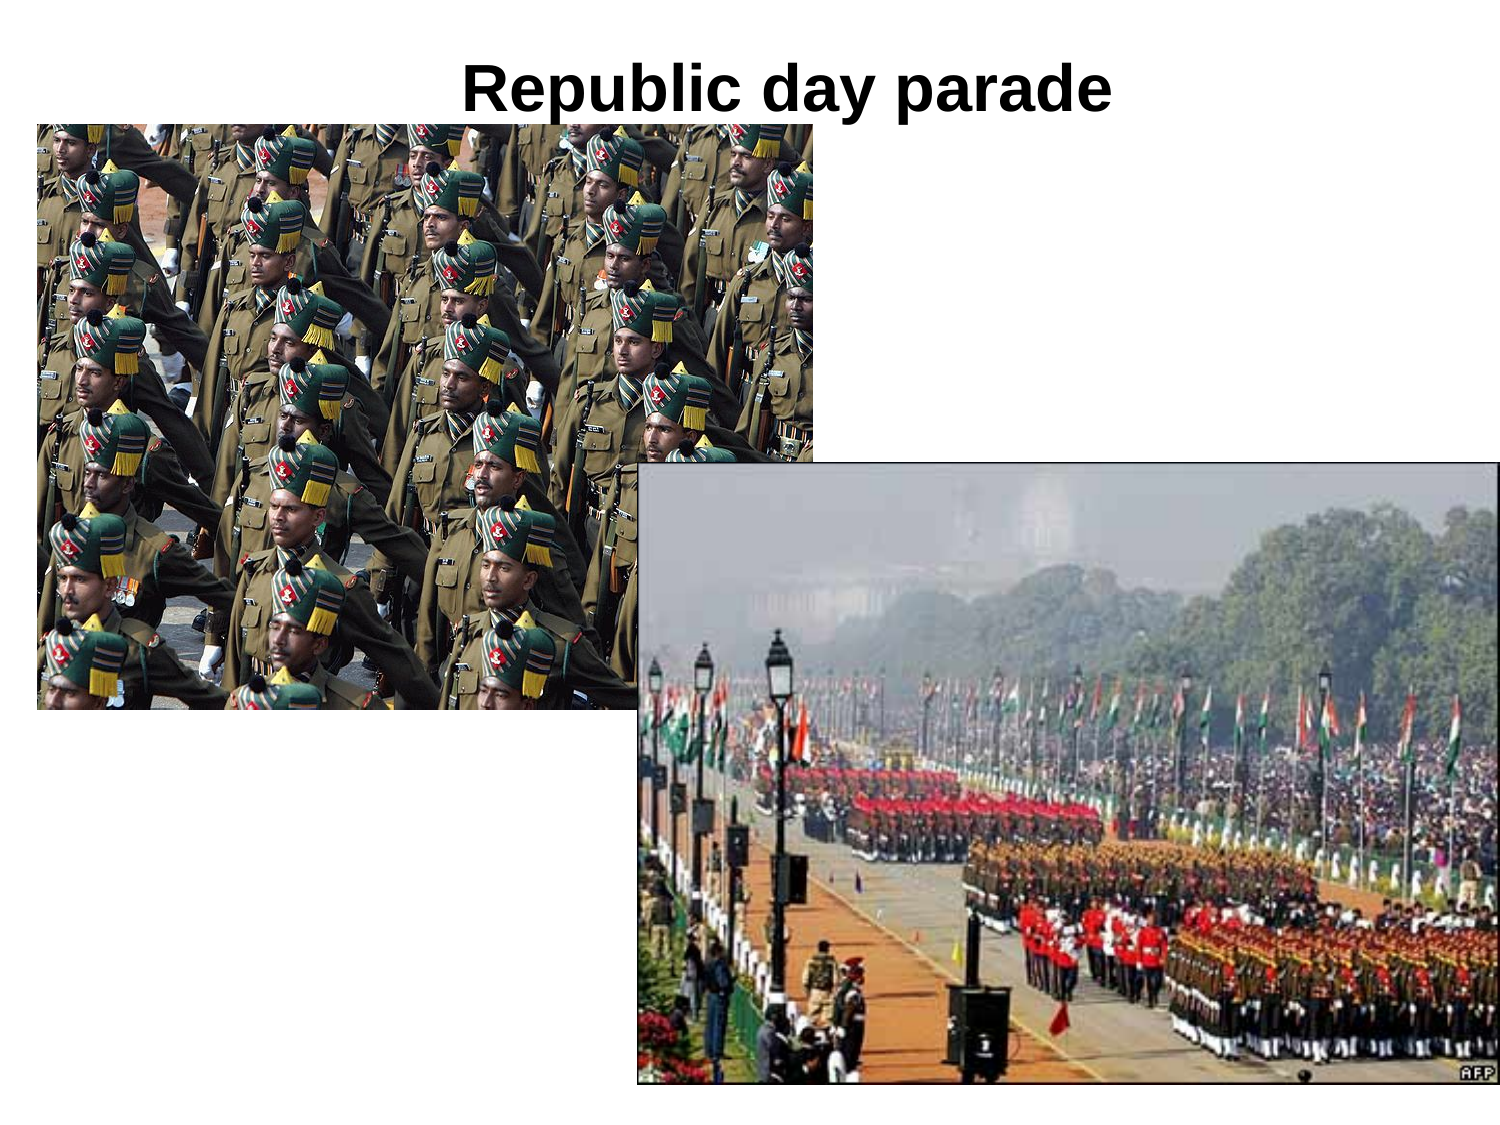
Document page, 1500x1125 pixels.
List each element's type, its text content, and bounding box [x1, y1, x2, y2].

picture [37, 124, 1500, 1085]
text_box Republic day parade [112, 37, 1463, 133]
